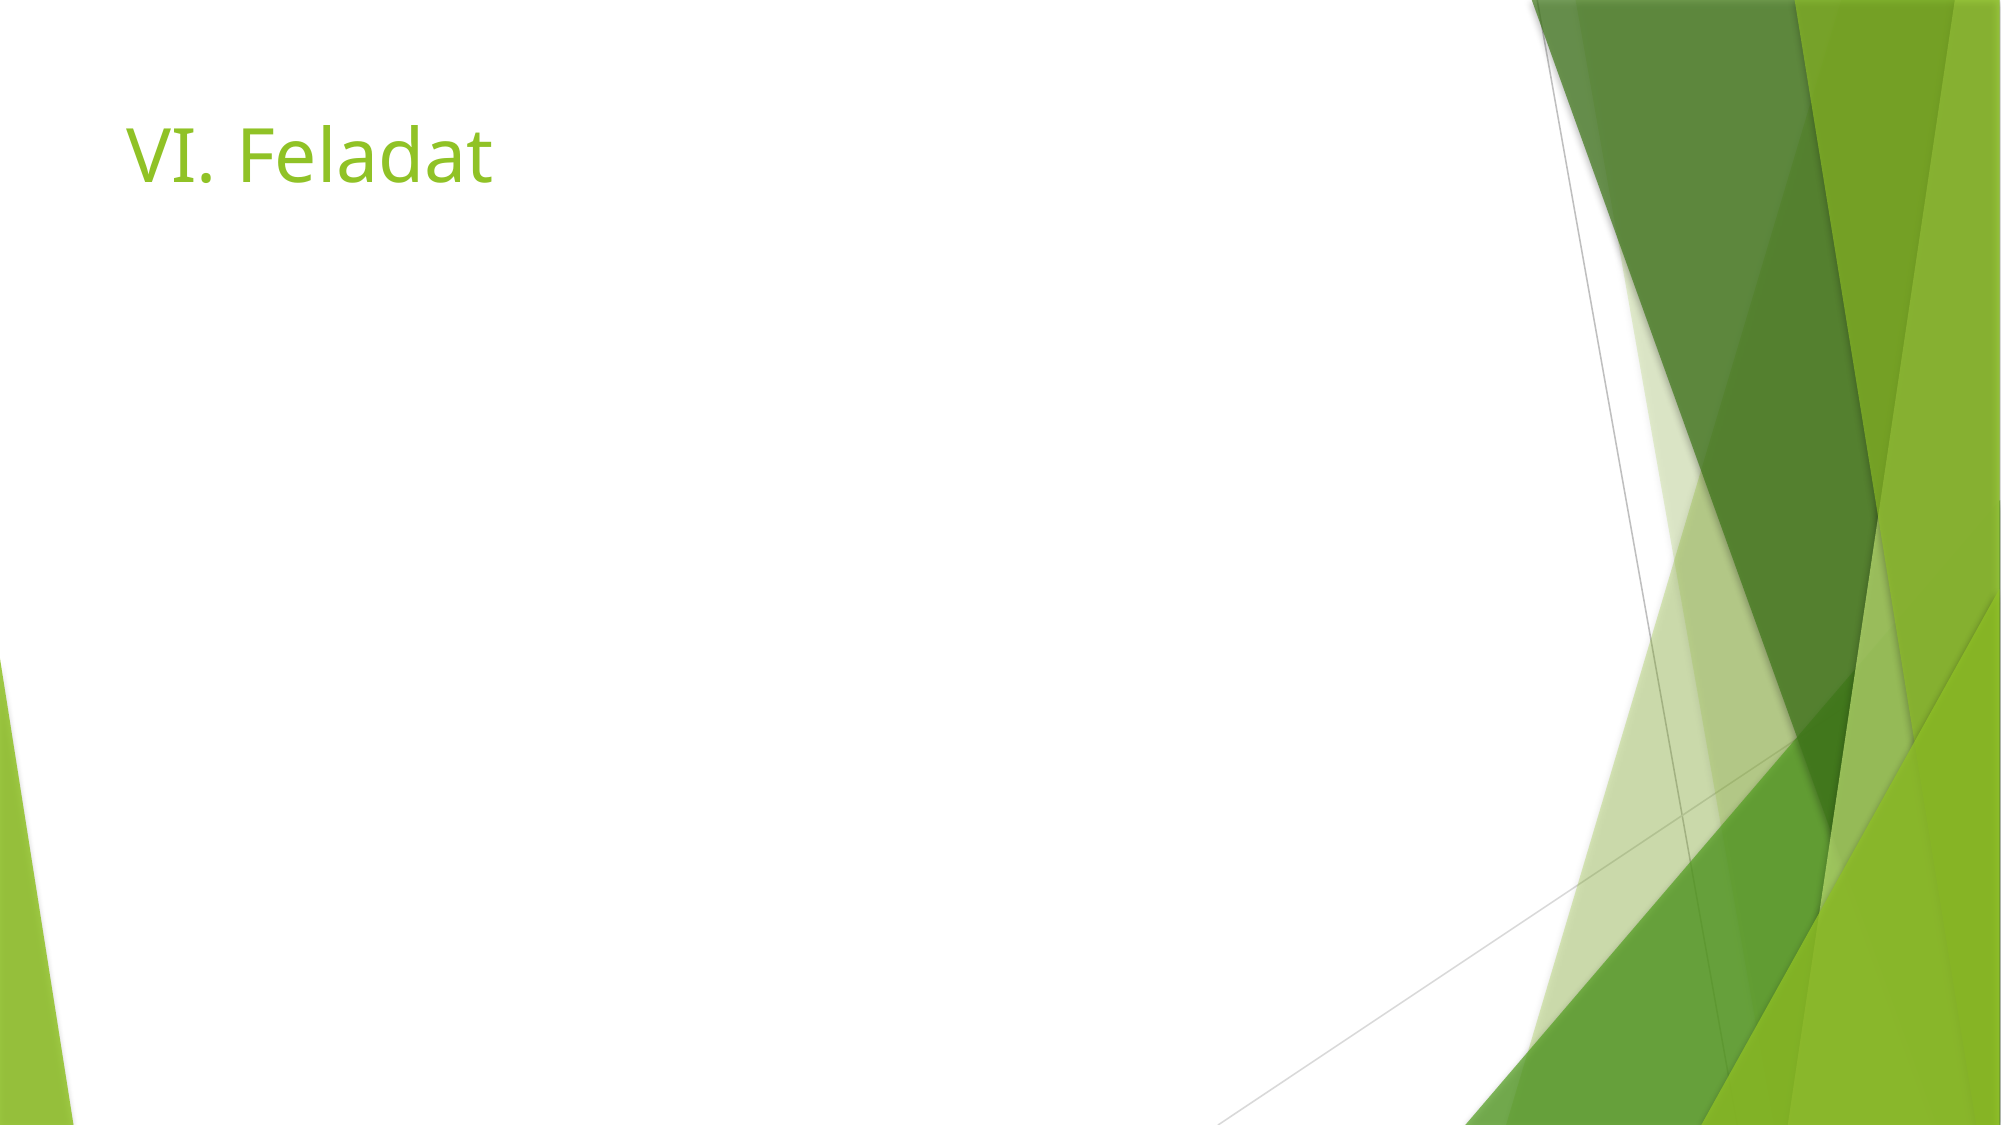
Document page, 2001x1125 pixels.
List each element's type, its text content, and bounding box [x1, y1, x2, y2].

title VI. Feladat [111, 99, 1522, 234]
